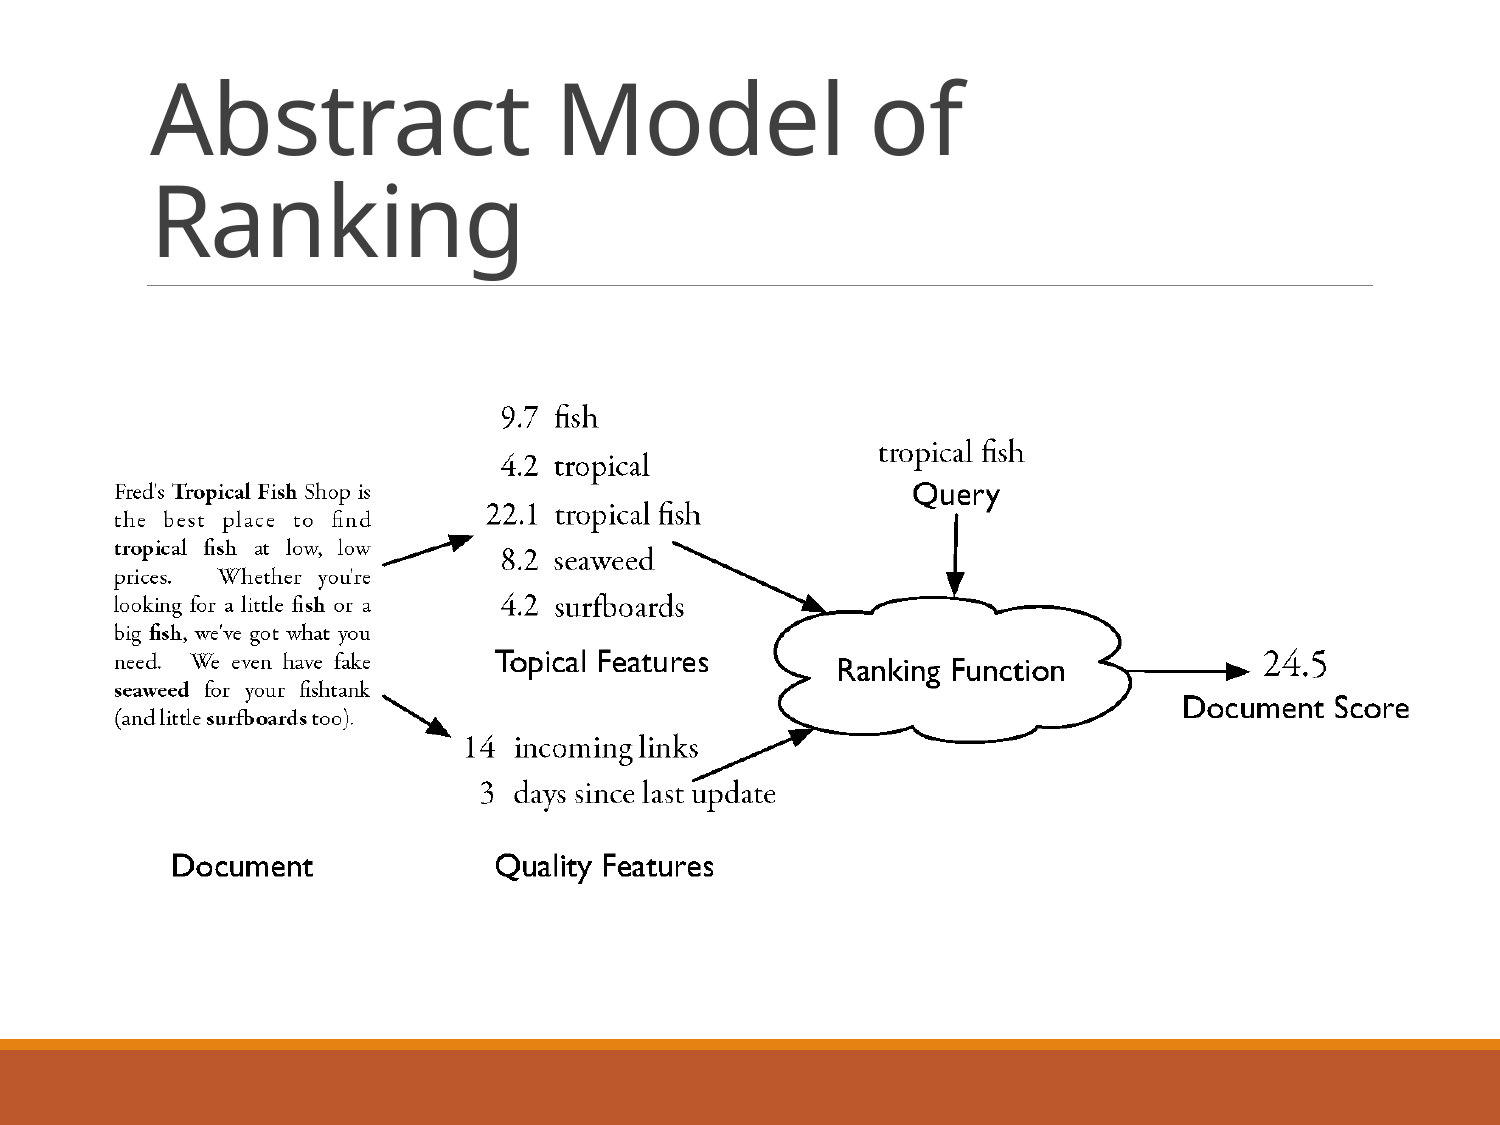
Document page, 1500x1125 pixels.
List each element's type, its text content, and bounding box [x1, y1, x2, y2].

title Abstract Model of Ranking [135, 47, 1373, 285]
picture [99, 399, 1425, 888]
